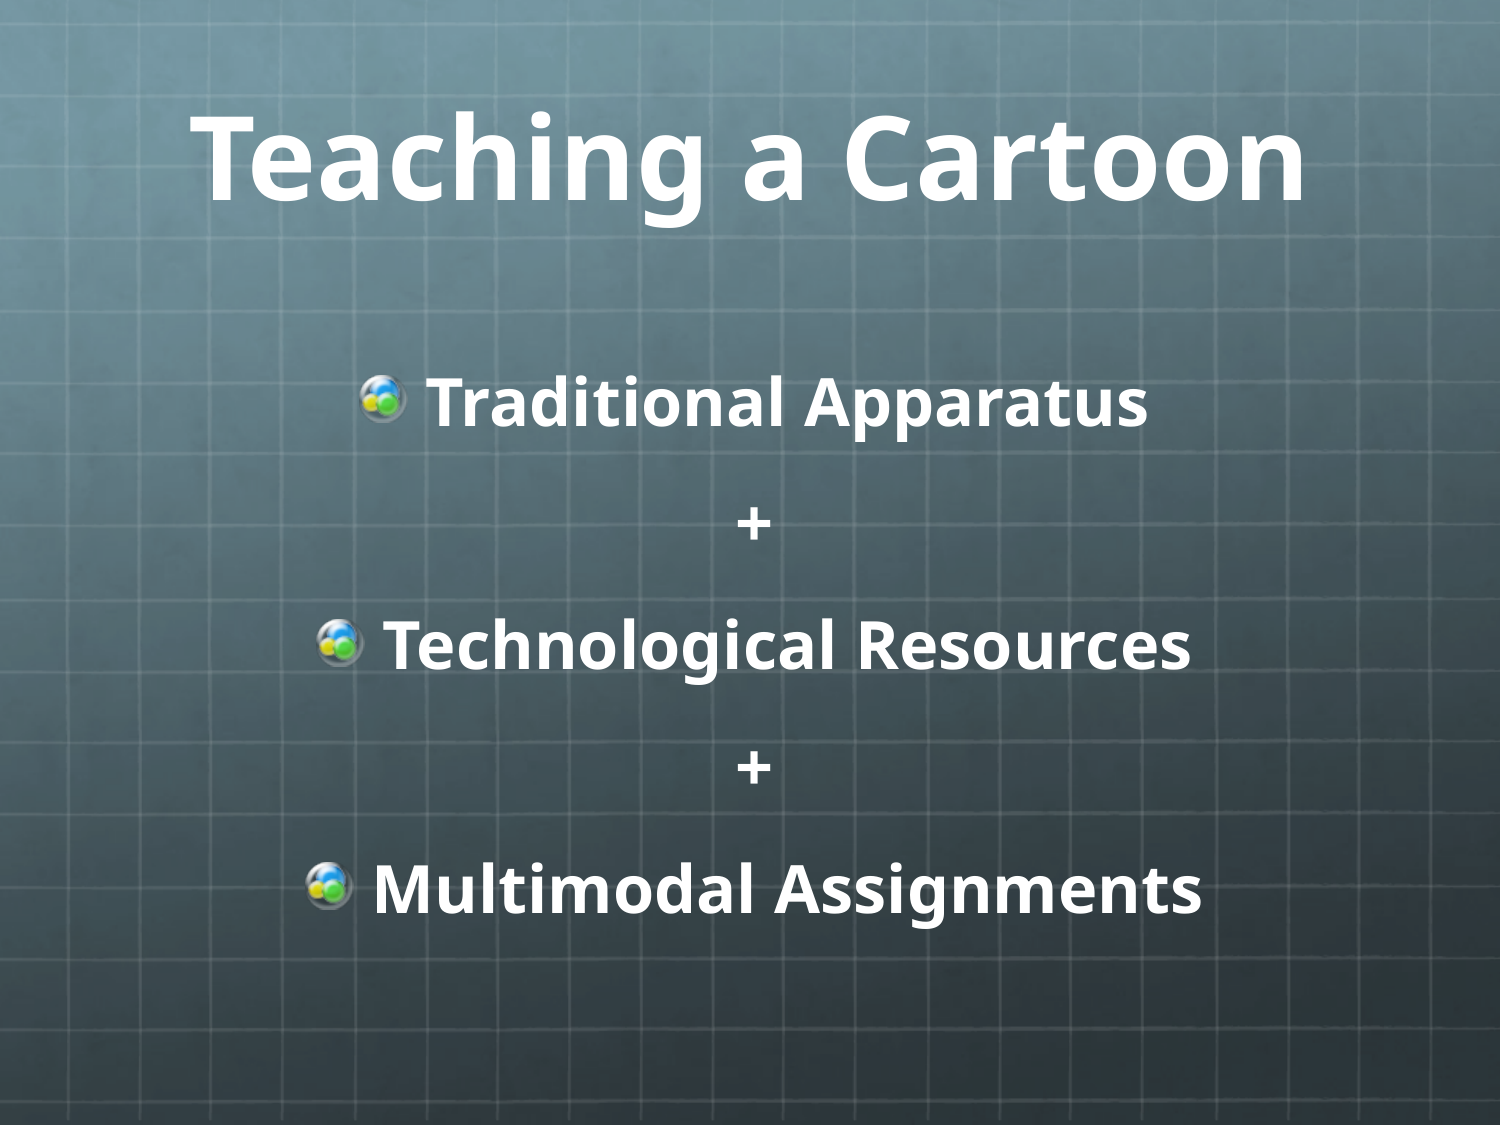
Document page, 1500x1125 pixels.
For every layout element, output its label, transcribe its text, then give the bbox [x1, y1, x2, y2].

title Teaching a Cartoon [127, 17, 1372, 289]
list Traditional Apparatus + Technological Resources + Multimodal Assignments [79, 351, 1430, 958]
picture [0, 0, 1500, 1125]
